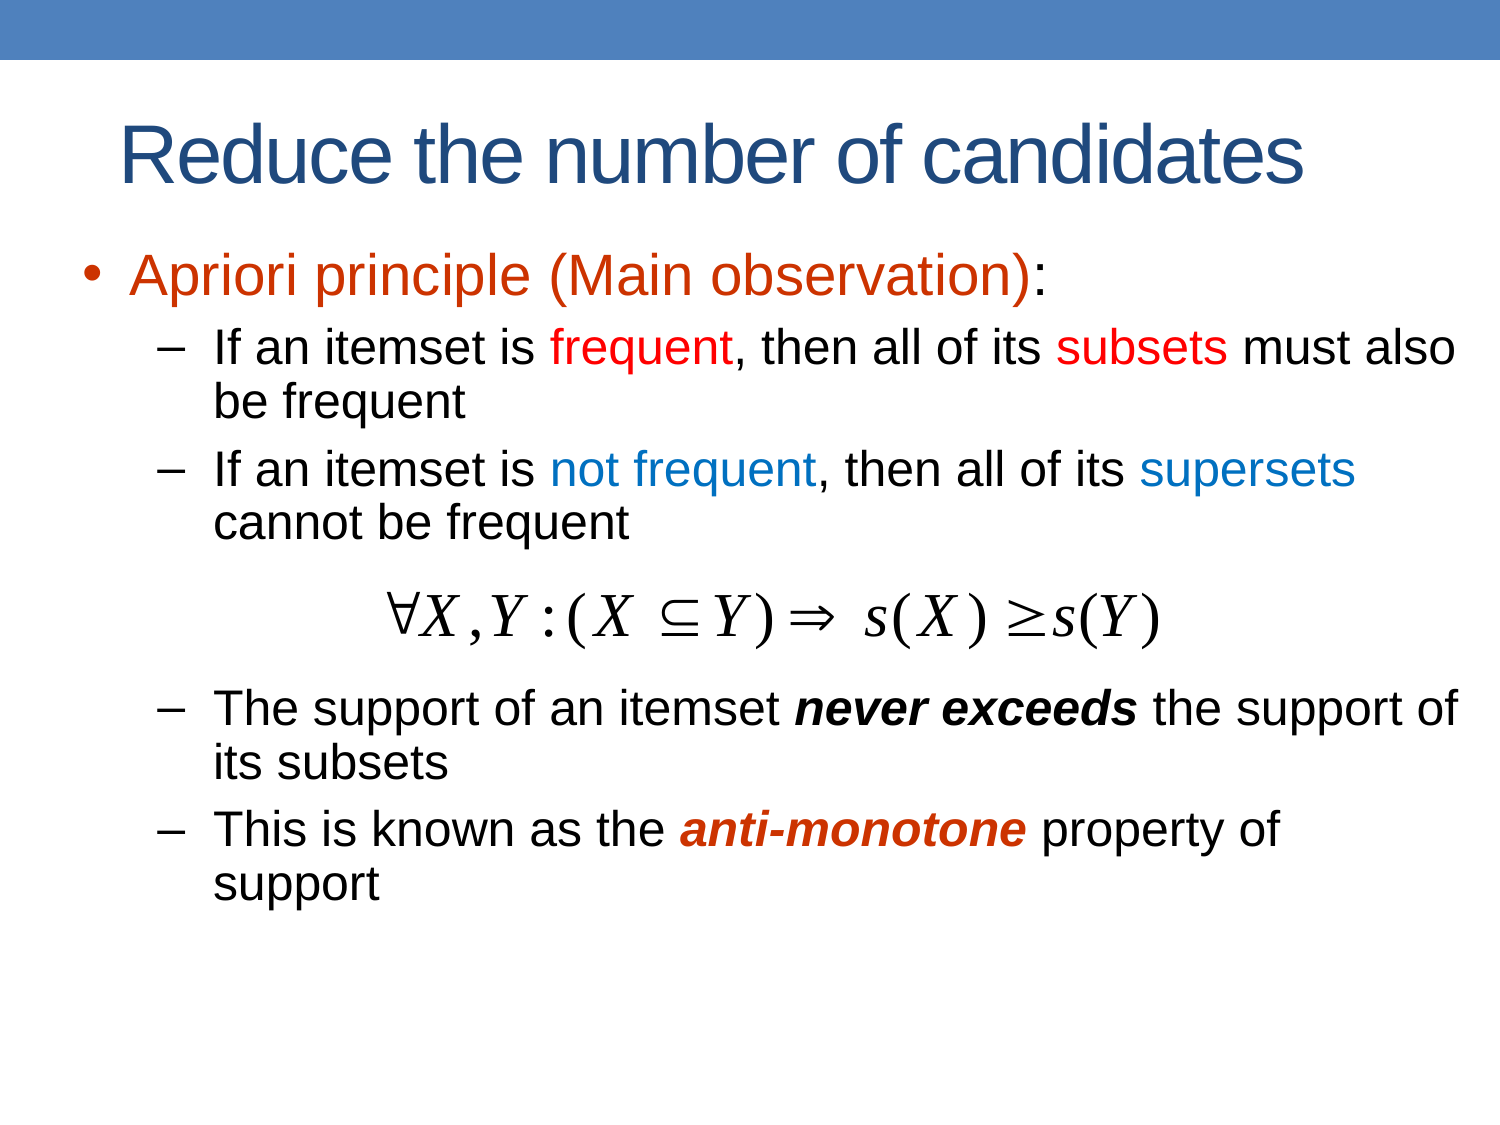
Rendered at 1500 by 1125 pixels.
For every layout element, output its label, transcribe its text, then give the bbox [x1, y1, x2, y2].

text_box Apriori principle (Main observation): If an itemset is frequent, then all of its subsets must also be frequent If an itemset is not frequent, then all of its supersets cannot be frequent The support of an itemset never exceeds the support of its subsets This is known as the anti-monotone property of support [67, 237, 1475, 1100]
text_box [369, 578, 1174, 663]
text_box Reduce the number of candidates [37, 74, 1388, 225]
